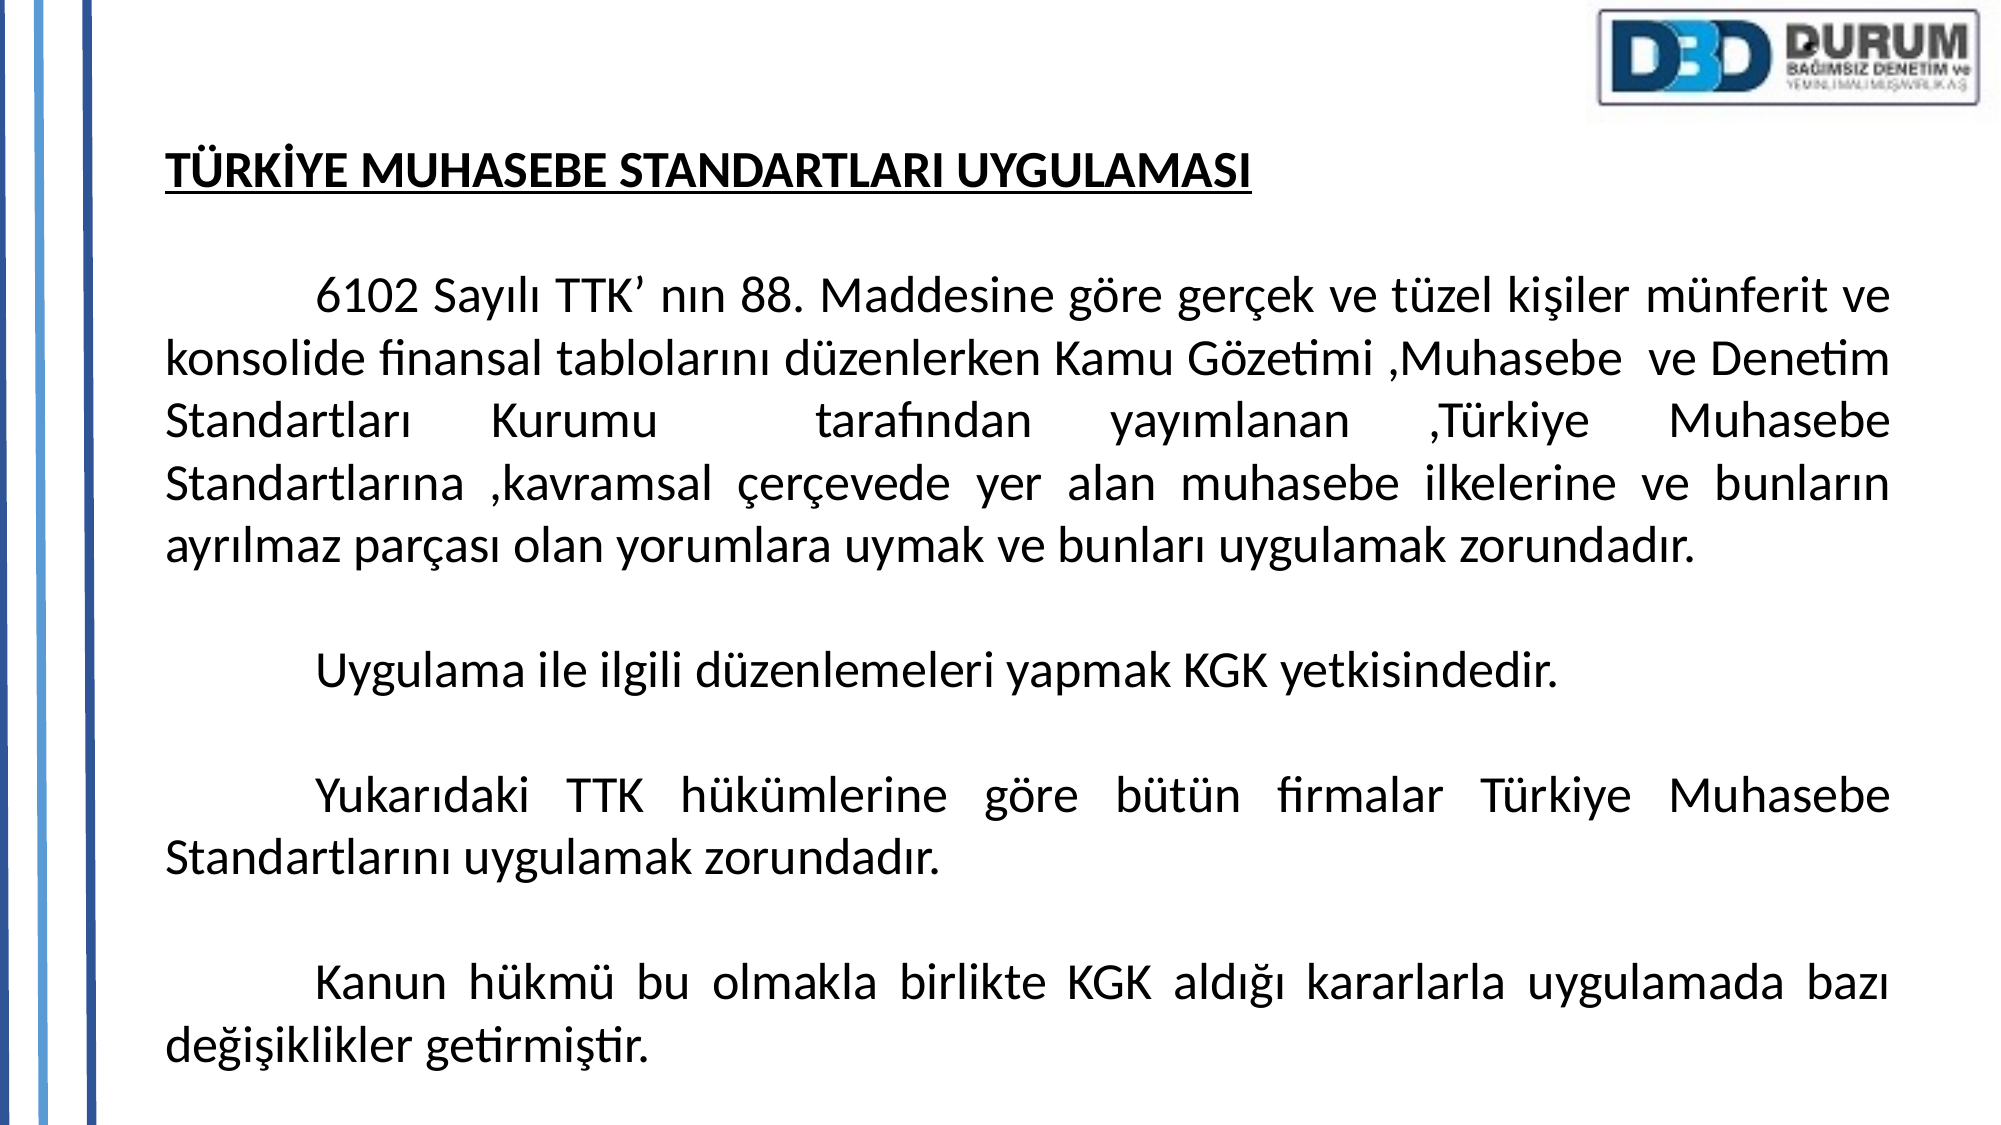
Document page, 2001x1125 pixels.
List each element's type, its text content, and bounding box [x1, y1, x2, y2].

picture [1586, 0, 2000, 123]
text_box TÜRKİYE MUHASEBE STANDARTLARI UYGULAMASI 6102 Sayılı TTK’ nın 88. Maddesine göre gerçek ve tüzel kişiler münferit ve konsolide finansal tablolarını düzenlerken Kamu Gözetimi ,Muhasebe ve Denetim Standartları Kurumu tarafından yayımlanan ,Türkiye Muhasebe Standartlarına ,kavramsal çerçevede yer alan muhasebe ilkelerine ve bunların ayrılmaz parçası olan yorumlara uymak ve bunları uygulamak zorundadır. Uygulama ile ilgili düzenlemeleri yapmak KGK yetkisindedir. Yukarıdaki TTK hükümlerine göre bütün firmalar Türkiye Muhasebe Standartlarını uygulamak zorundadır. Kanun hükmü bu olmakla birlikte KGK aldığı kararlarla uygulamada bazı değişiklikler getirmiştir. [149, 127, 1908, 1081]
